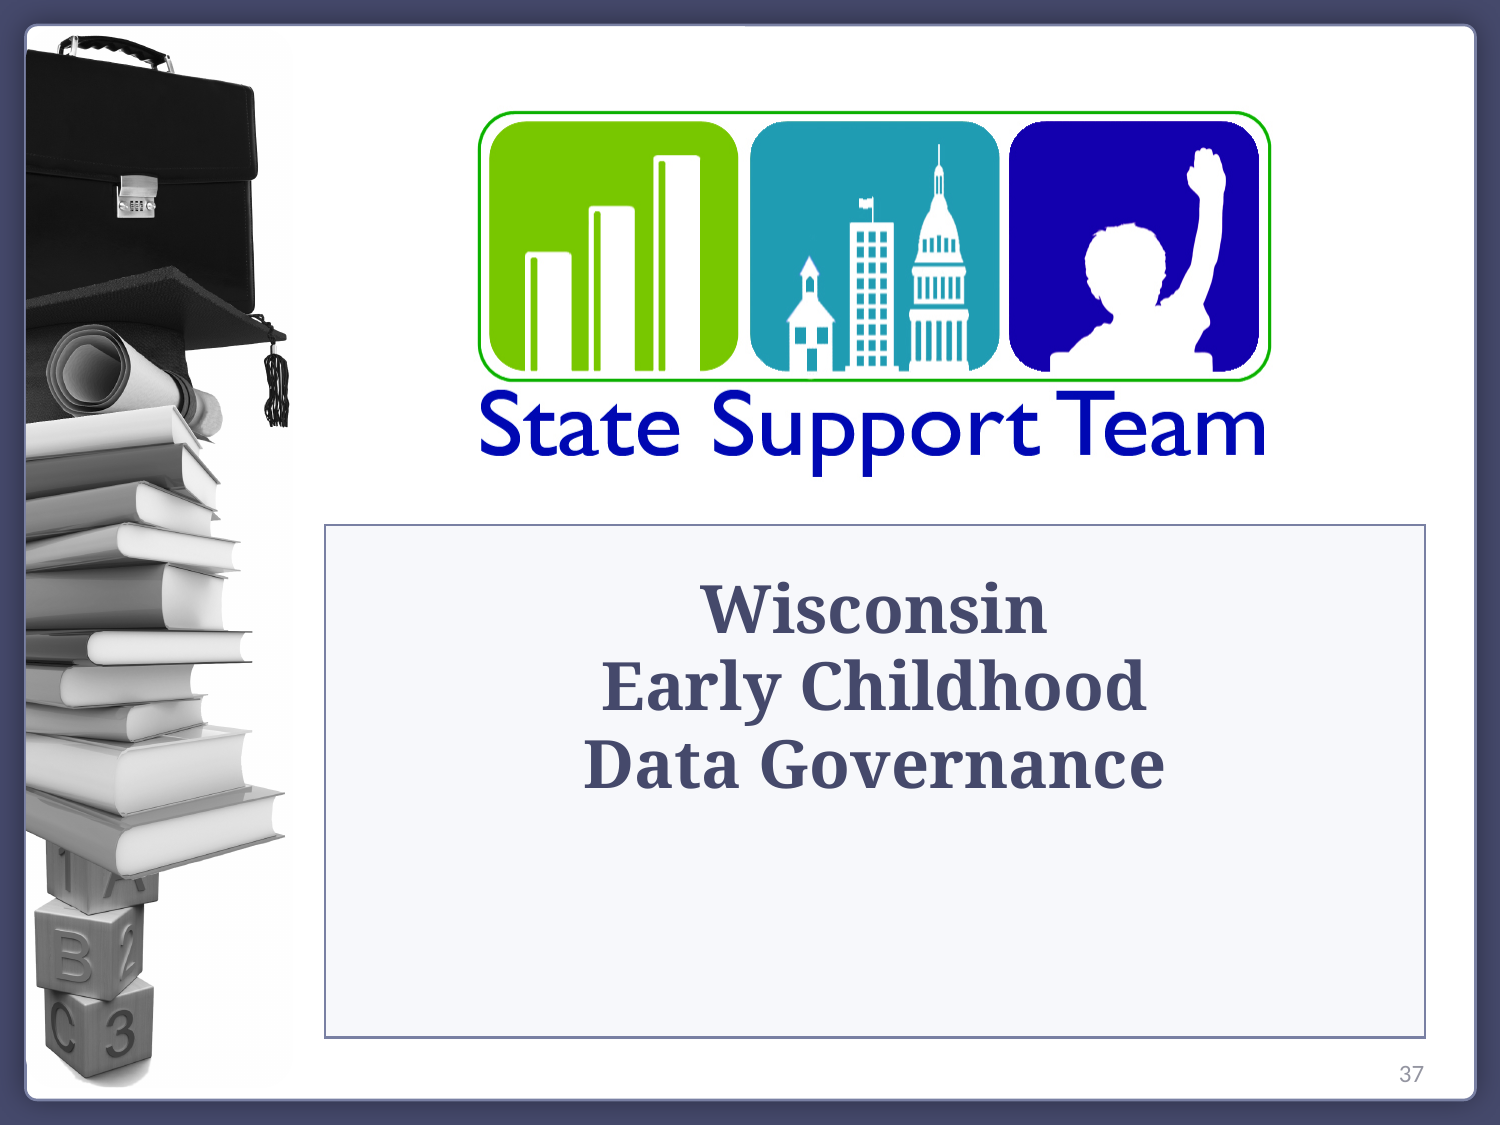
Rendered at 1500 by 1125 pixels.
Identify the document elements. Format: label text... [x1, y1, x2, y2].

picture [25, 28, 293, 1088]
text_box Wisconsin Early Childhood Data Governance [349, 574, 1400, 1013]
picture [425, 49, 1325, 500]
slide_number 37 [1089, 1042, 1440, 1103]
